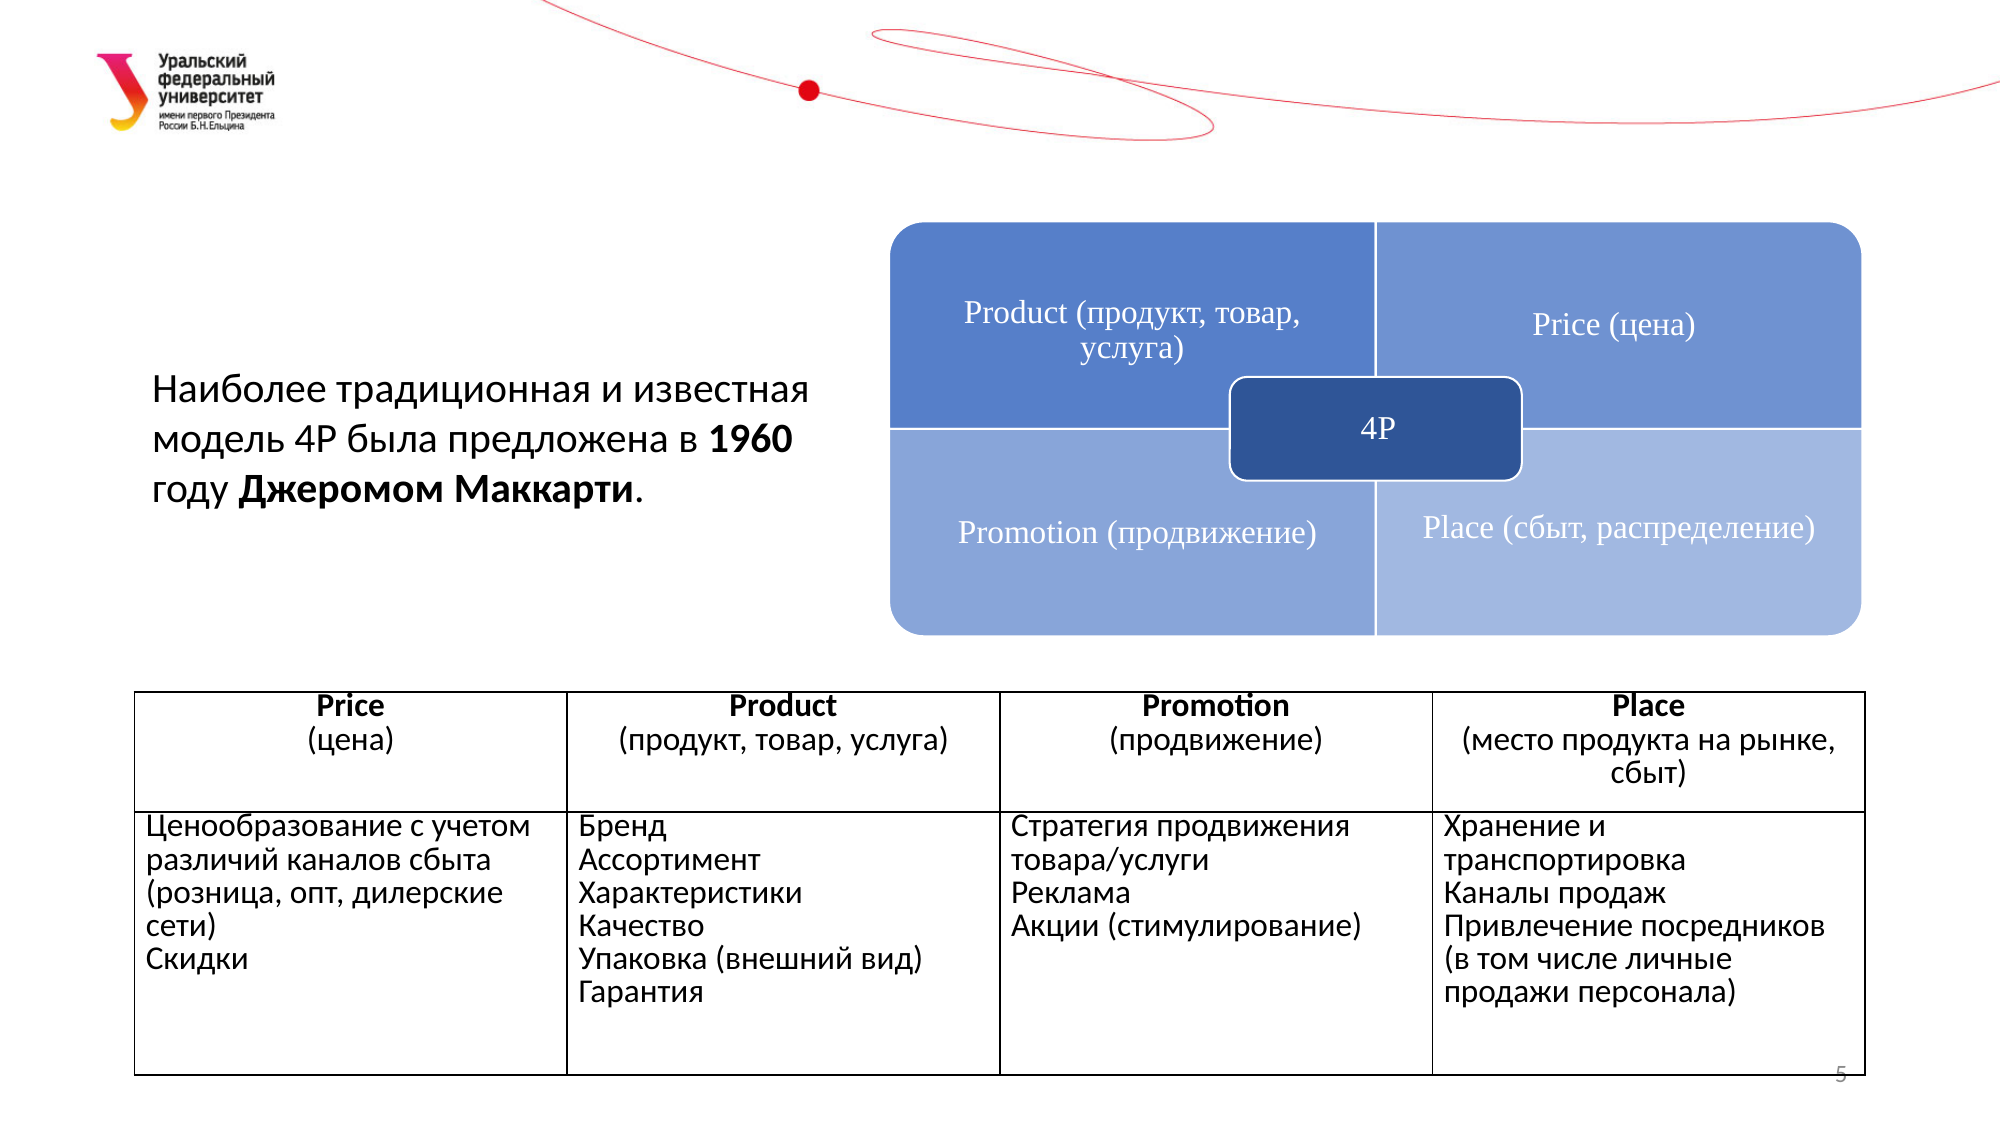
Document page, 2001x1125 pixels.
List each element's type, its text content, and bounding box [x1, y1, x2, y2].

table_cell Бренд Ассортимент Характеристики Качество Упаковка (внешний вид) Гарантия [568, 813, 999, 1074]
slide_number 5 [1412, 1076, 1863, 1103]
table_cell Ценообразование с учетом различий каналов сбыта (розница, опт, дилерские сети) Скидки [135, 813, 566, 1074]
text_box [888, 221, 1863, 637]
table_header Product (продукт, товар, услуга) [568, 693, 999, 811]
table_header Place (место продукта на рынке, сбыт) [1433, 693, 1864, 811]
table_header Promotion (продвижение) [1001, 693, 1432, 811]
table_cell Стратегия продвижения товара/услуги Реклама Акции (стимулирование) [1001, 813, 1432, 1074]
text_box Наиболее традиционная и известная модель 4P была предложена в 1960 году Джеромом Маккарти. [137, 353, 829, 518]
table_cell Хранение и транспортировка Каналы продаж Привлечение посредников (в том числе личные продажи персонала) [1433, 813, 1864, 1074]
picture [0, 0, 2000, 166]
table_header Price (цена) [135, 693, 566, 811]
